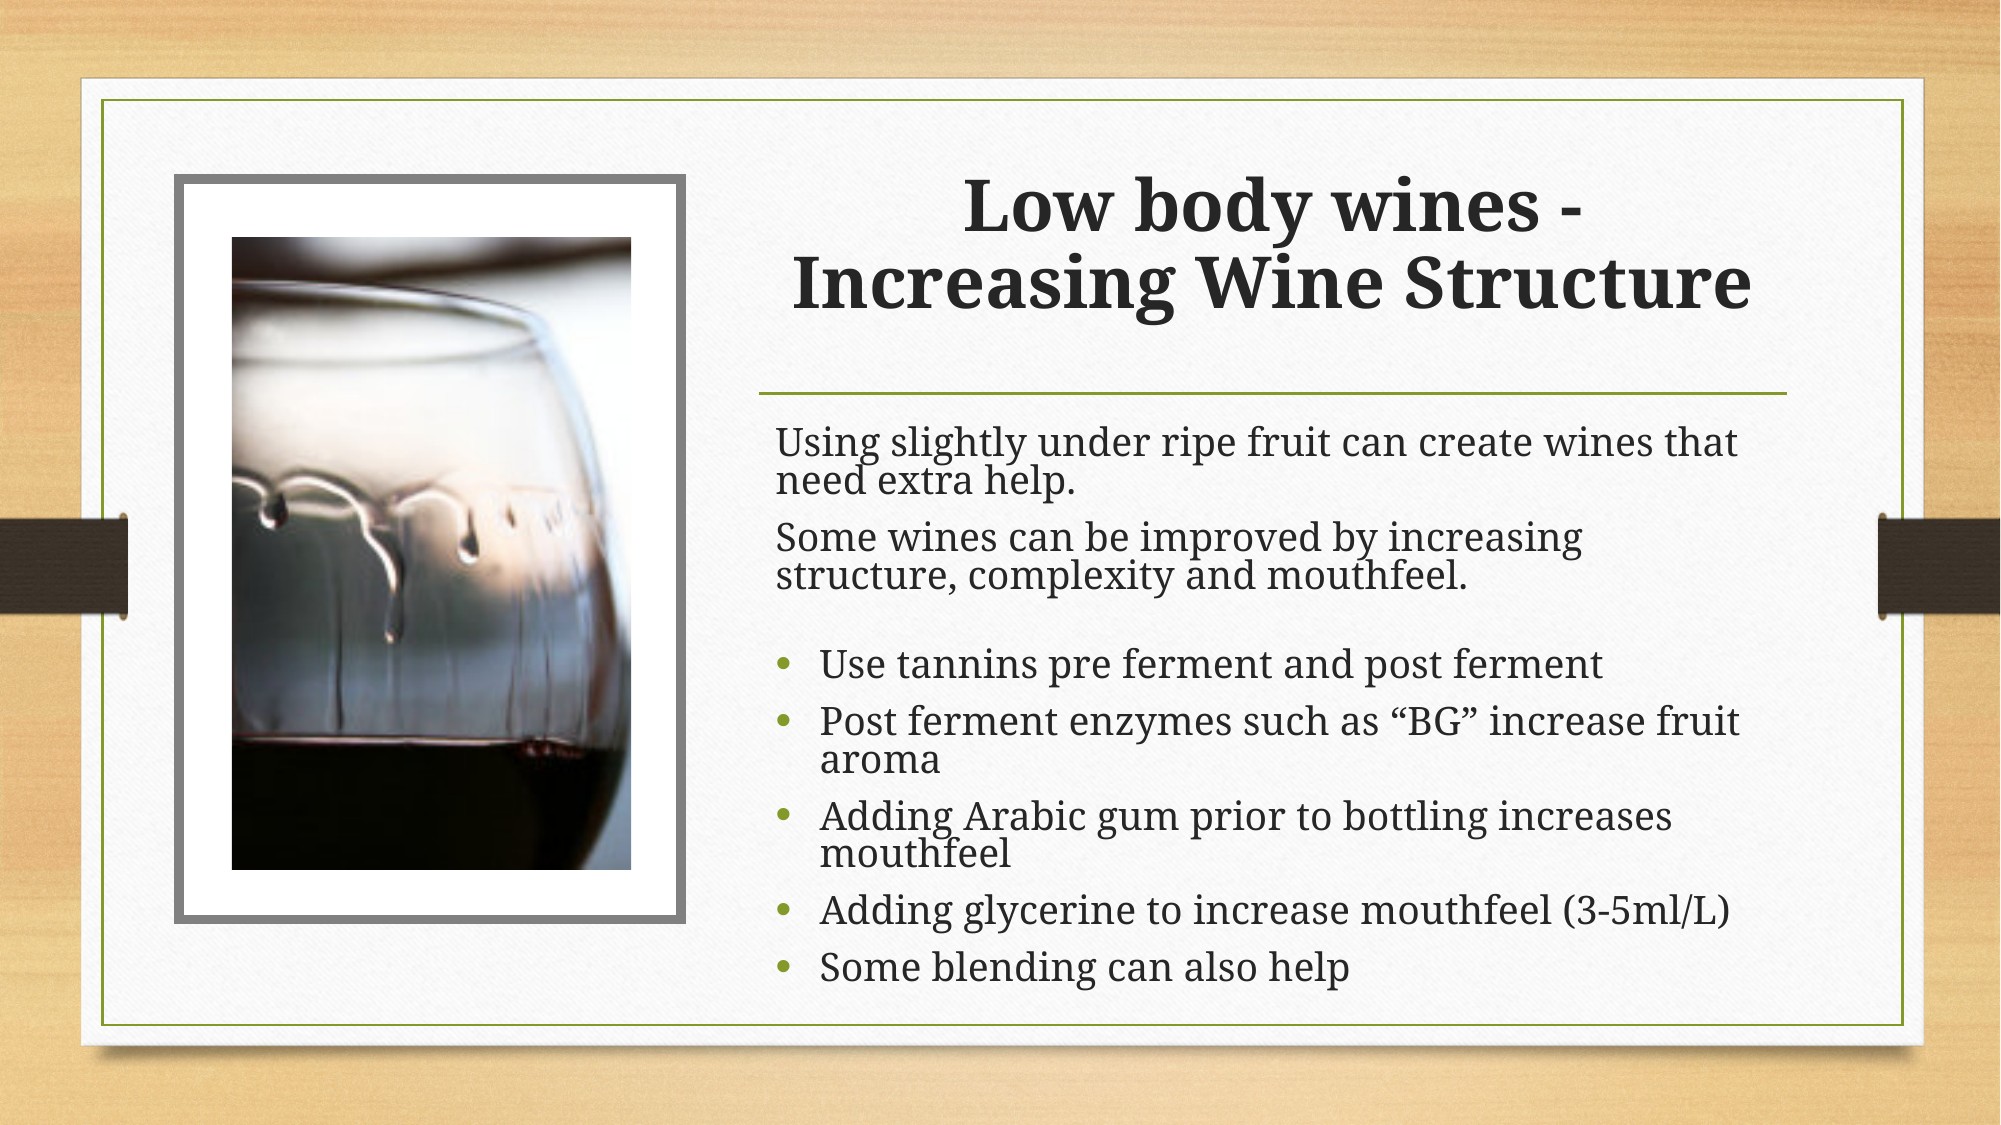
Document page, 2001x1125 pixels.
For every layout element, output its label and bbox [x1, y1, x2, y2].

picture [231, 236, 632, 871]
text_box [0, 0, 2000, 1125]
